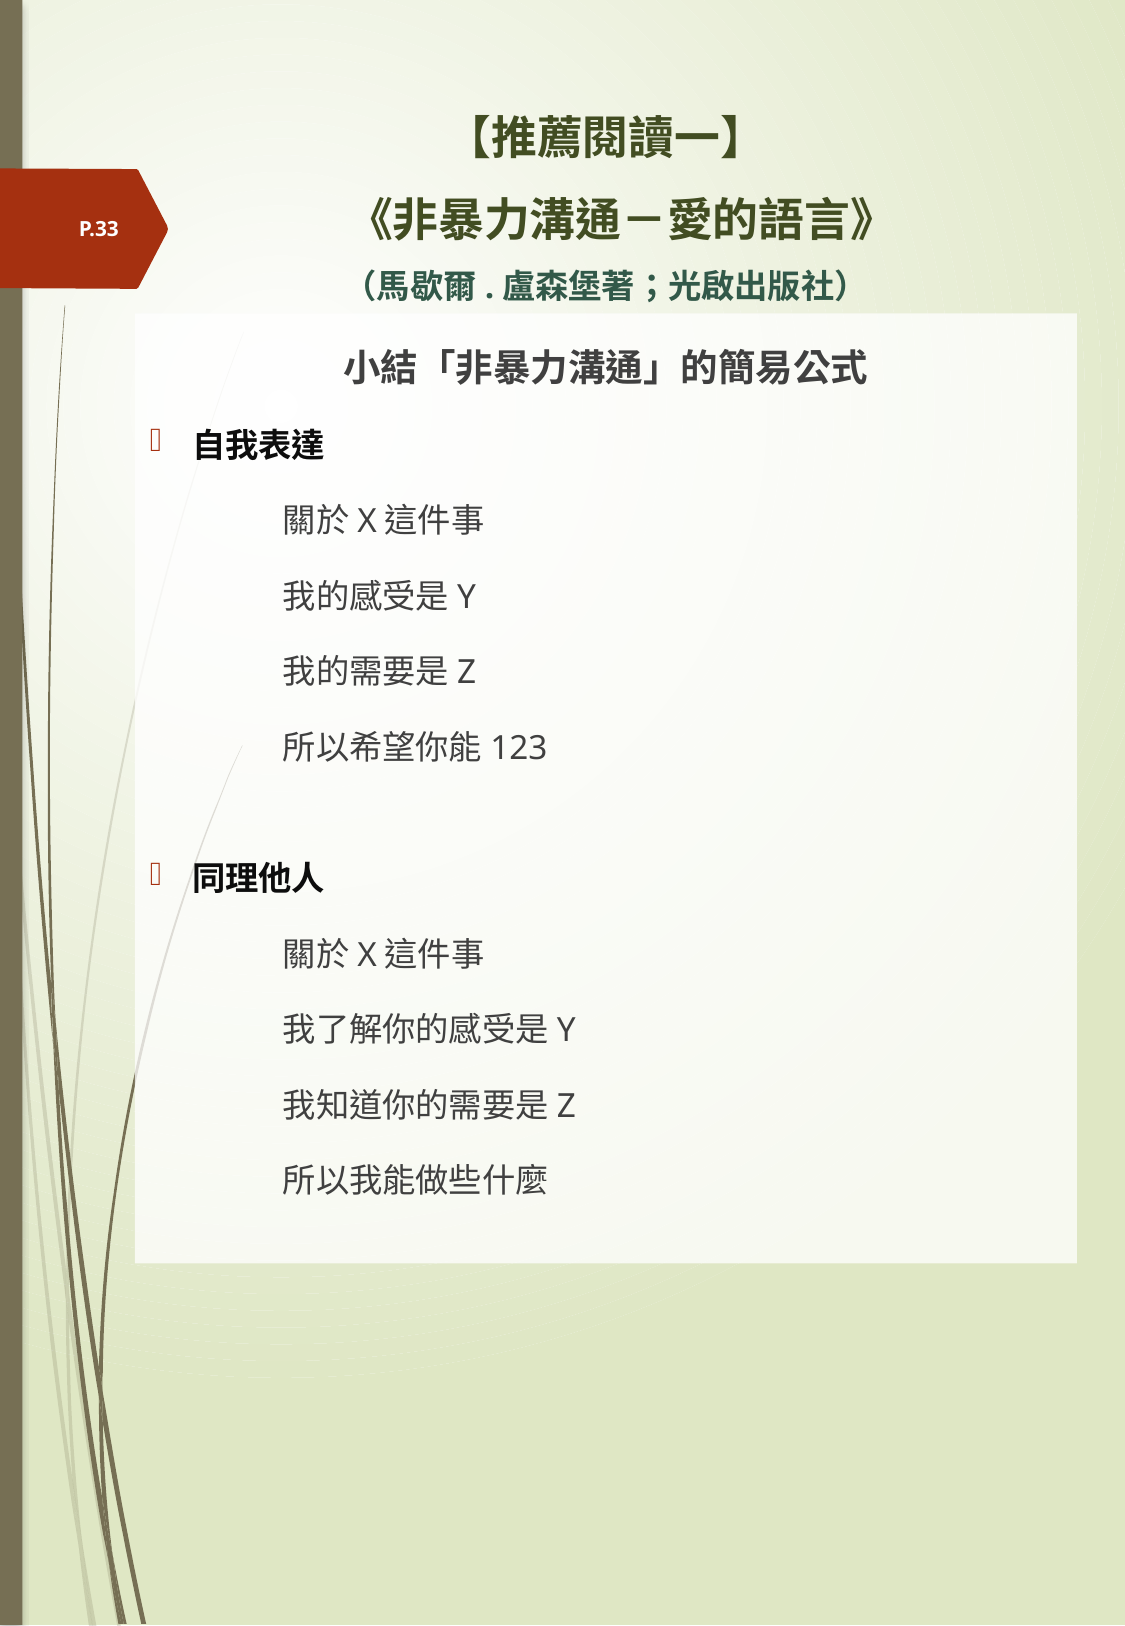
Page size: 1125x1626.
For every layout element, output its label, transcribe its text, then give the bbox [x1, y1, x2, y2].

list 小結「非暴力溝通」的簡易公式 自我表達 關於X這件事 我的感受是Y 我的需要是Z 所以希望你能123 同理他人 關於X這件事 我了解你的感受是Y 我知道你的需要是Z 所以我能做些什麼 [134, 313, 1077, 1264]
slide_number P.33 [62, 186, 135, 274]
title 【推薦閱讀一】 《非暴力溝通－愛的語言》 （馬歇爾.盧森堡著；光啟出版社） [96, 73, 1116, 445]
